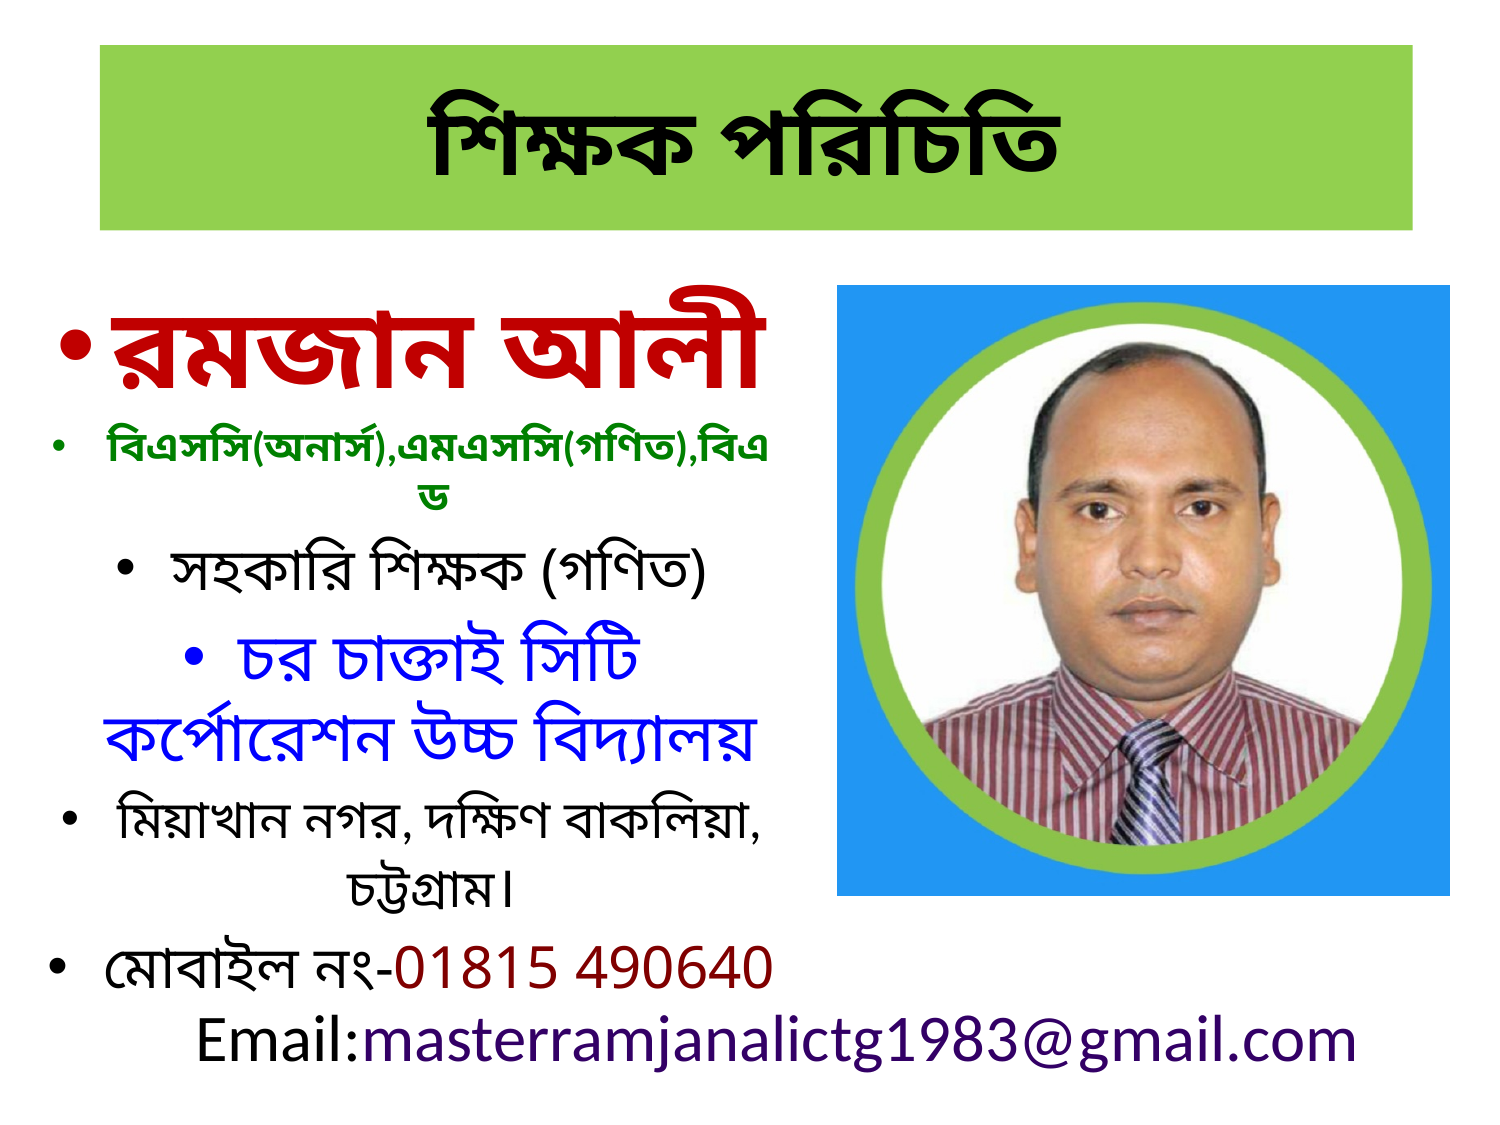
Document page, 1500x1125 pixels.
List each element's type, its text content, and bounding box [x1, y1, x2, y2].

text_box Email:masterramjanalictg1983@gmail.com [104, 987, 1450, 1083]
list রমজান আলী বিএসসি(অনার্স),এমএসসি(গণিত),বিএড সহকারি শিক্ষক (গণিত) চর চাক্তাই সিটি কর্পোরেশন উচ্চ বিদ্যালয় মিয়াখান নগর, দক্ষিণ বাকলিয়া, চট্টগ্রাম। মোবাইল নং-01815 490640 [22, 269, 800, 1090]
title শিক্ষক পরিচিতি [99, 45, 1413, 231]
picture [837, 285, 1451, 896]
